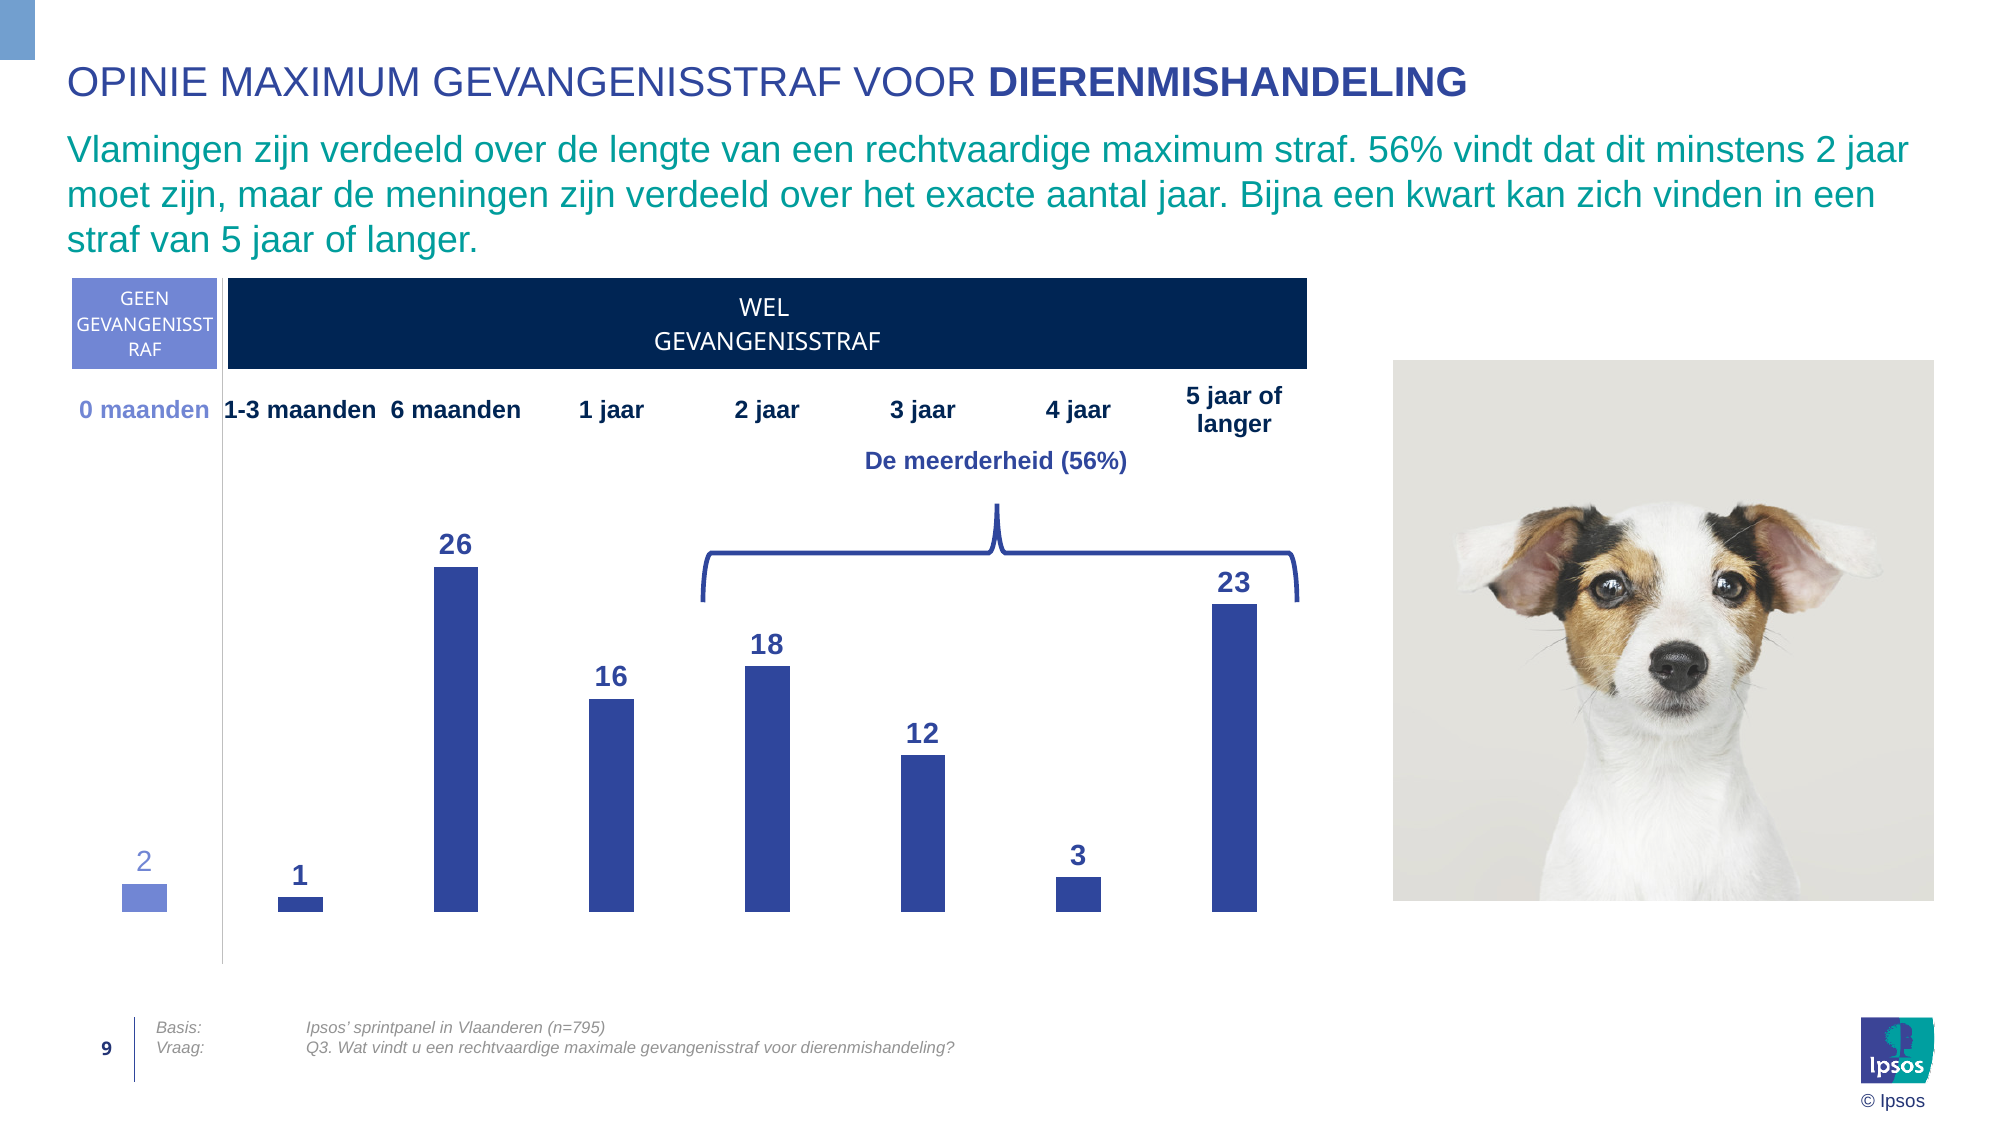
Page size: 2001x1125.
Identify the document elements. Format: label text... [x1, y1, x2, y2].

chart [66, 458, 222, 930]
table_cell 5 jaar of langer [1157, 369, 1312, 450]
picture [1860, 1016, 1935, 1084]
list Vlamingen zijn verdeeld over de lengte van een rechtvaardige maximum straf. 56% vindt dat dit minstens 2 jaar moet zijn, maar de meningen zijn verdeeld over het exacte aantal jaar. Bijna een kwart kan zich vinden in een straf van 5 jaar of langer. [66, 125, 1933, 255]
table_cell 6 maanden [378, 369, 534, 450]
table_cell 1 jaar [534, 369, 690, 450]
table_header GEEN GEVANGENISSTRAF [72, 278, 217, 369]
slide_number 9 [66, 1017, 135, 1083]
table_cell 3 jaar [845, 369, 1001, 444]
table_header WEL GEVANGENISSTRAF [228, 278, 1307, 369]
list Basis: Ipsos’ sprintpanel in Vlaanderen (n=795) Vraag: Q3. Wat vindt u een rechtvaardige maximale gevangenisstraf voor dierenmishandeling? [155, 1017, 1810, 1083]
table_cell 1-3 maanden [223, 369, 378, 450]
table_cell 2 jaar [690, 369, 845, 450]
table_cell 0 maanden [67, 369, 222, 450]
table_cell 4 jaar [1001, 369, 1157, 444]
text_box De meerderheid (56%) [787, 444, 1213, 458]
picture [1393, 360, 1934, 901]
title Opinie MAXIMUM gevangenisstraf voor dierenmishandeling [66, 60, 1933, 124]
chart [223, 458, 1313, 930]
